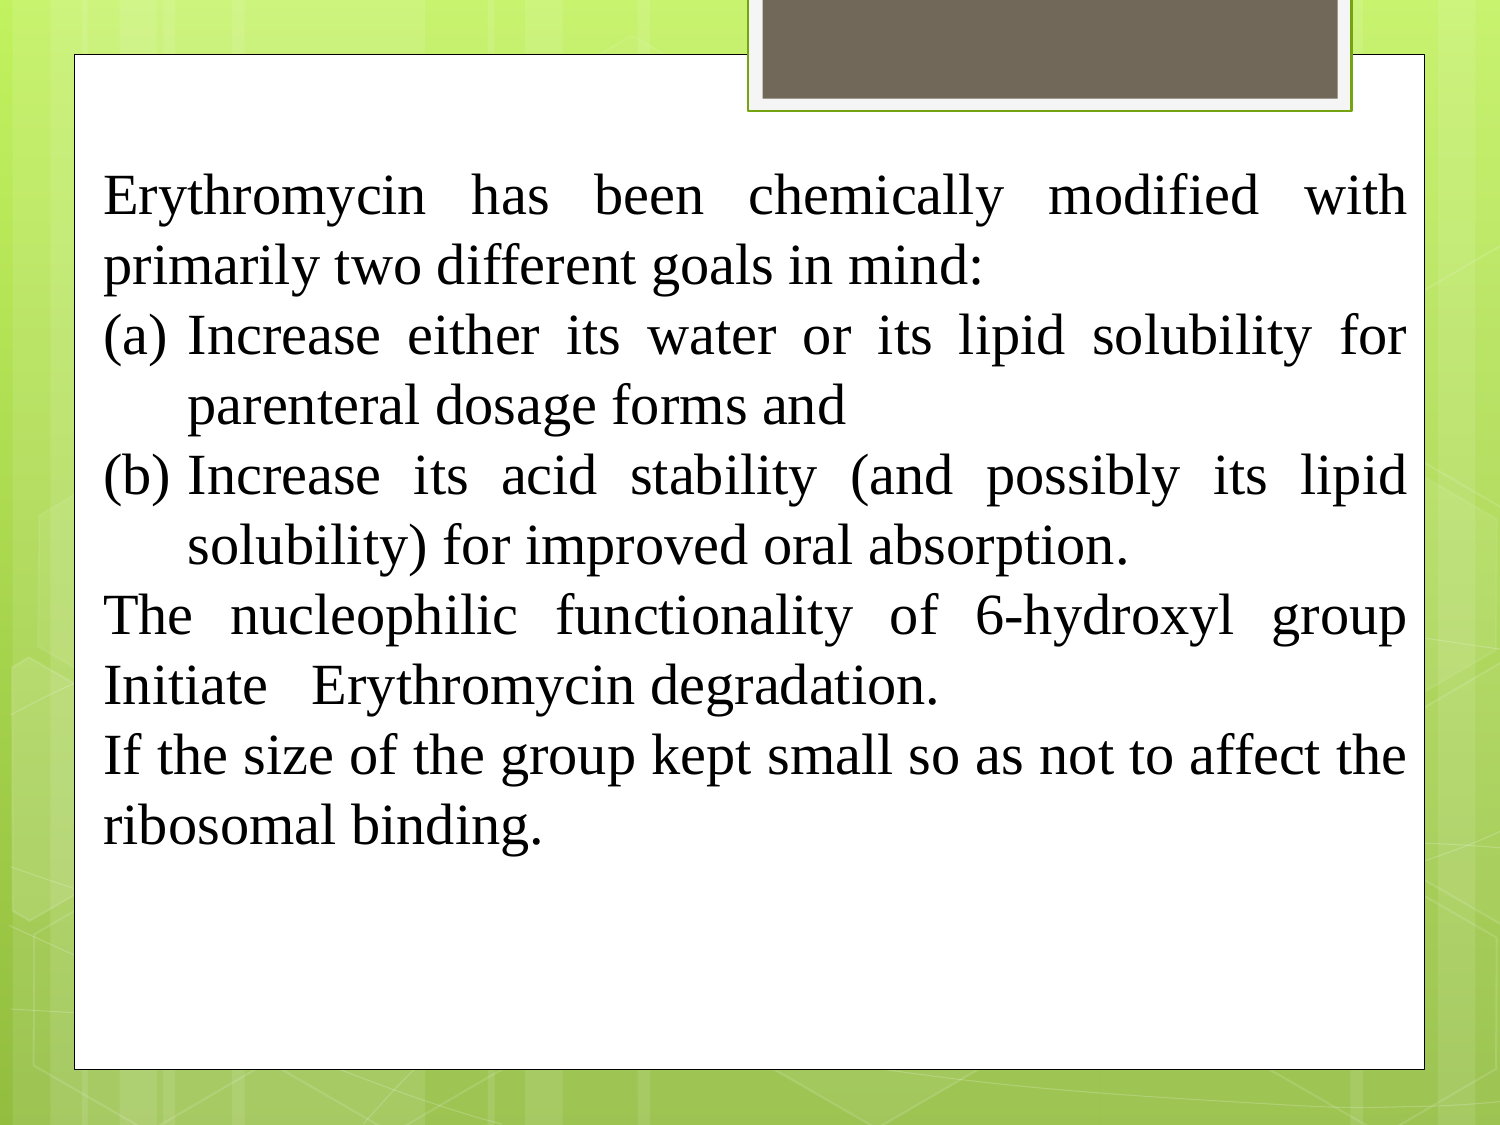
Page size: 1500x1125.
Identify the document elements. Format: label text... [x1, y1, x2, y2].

text_box Erythromycin has been chemically modified with primarily two different goals in mind: Increase either its water or its lipid solubility for parenteral dosage forms and Increase its acid stability (and possibly its lipid solubility) for improved oral absorption. The nucleophilic functionality of 6-hydroxyl group Initiate Erythromycin degradation. If the size of the group kept small so as not to affect the ribosomal binding. [88, 149, 1424, 934]
